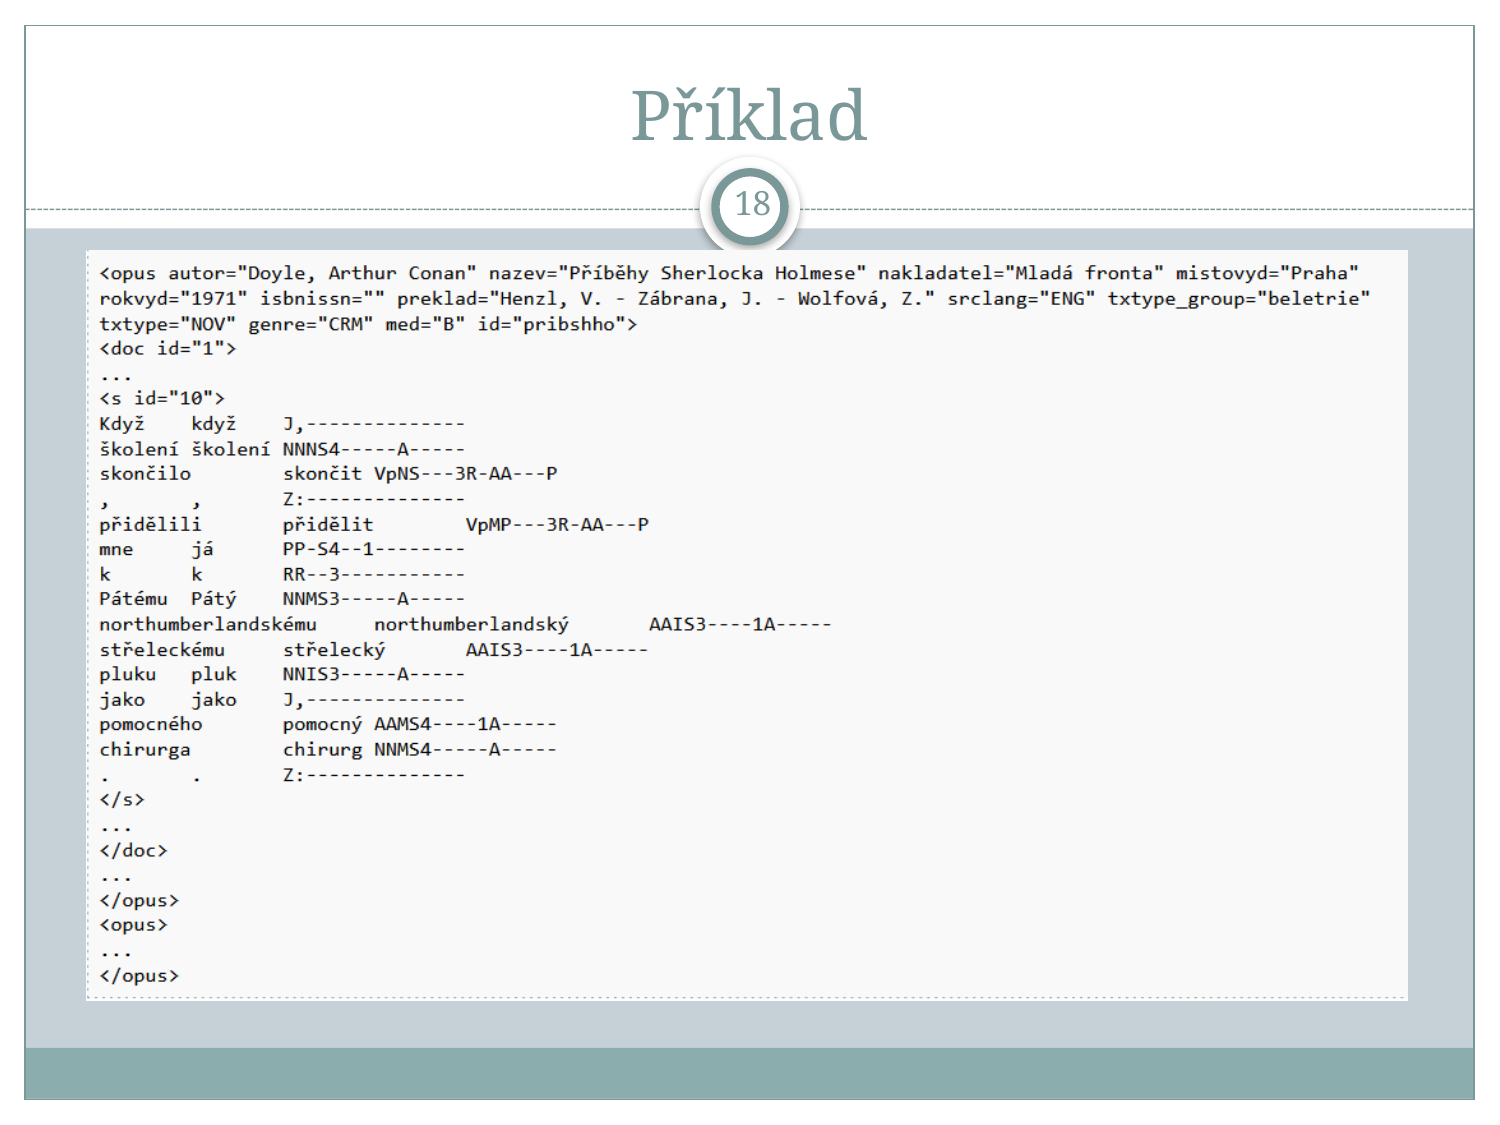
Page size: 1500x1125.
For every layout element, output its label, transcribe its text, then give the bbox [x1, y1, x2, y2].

slide_number 18 [715, 168, 791, 241]
title Příklad [49, 37, 1450, 162]
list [85, 250, 1408, 1001]
